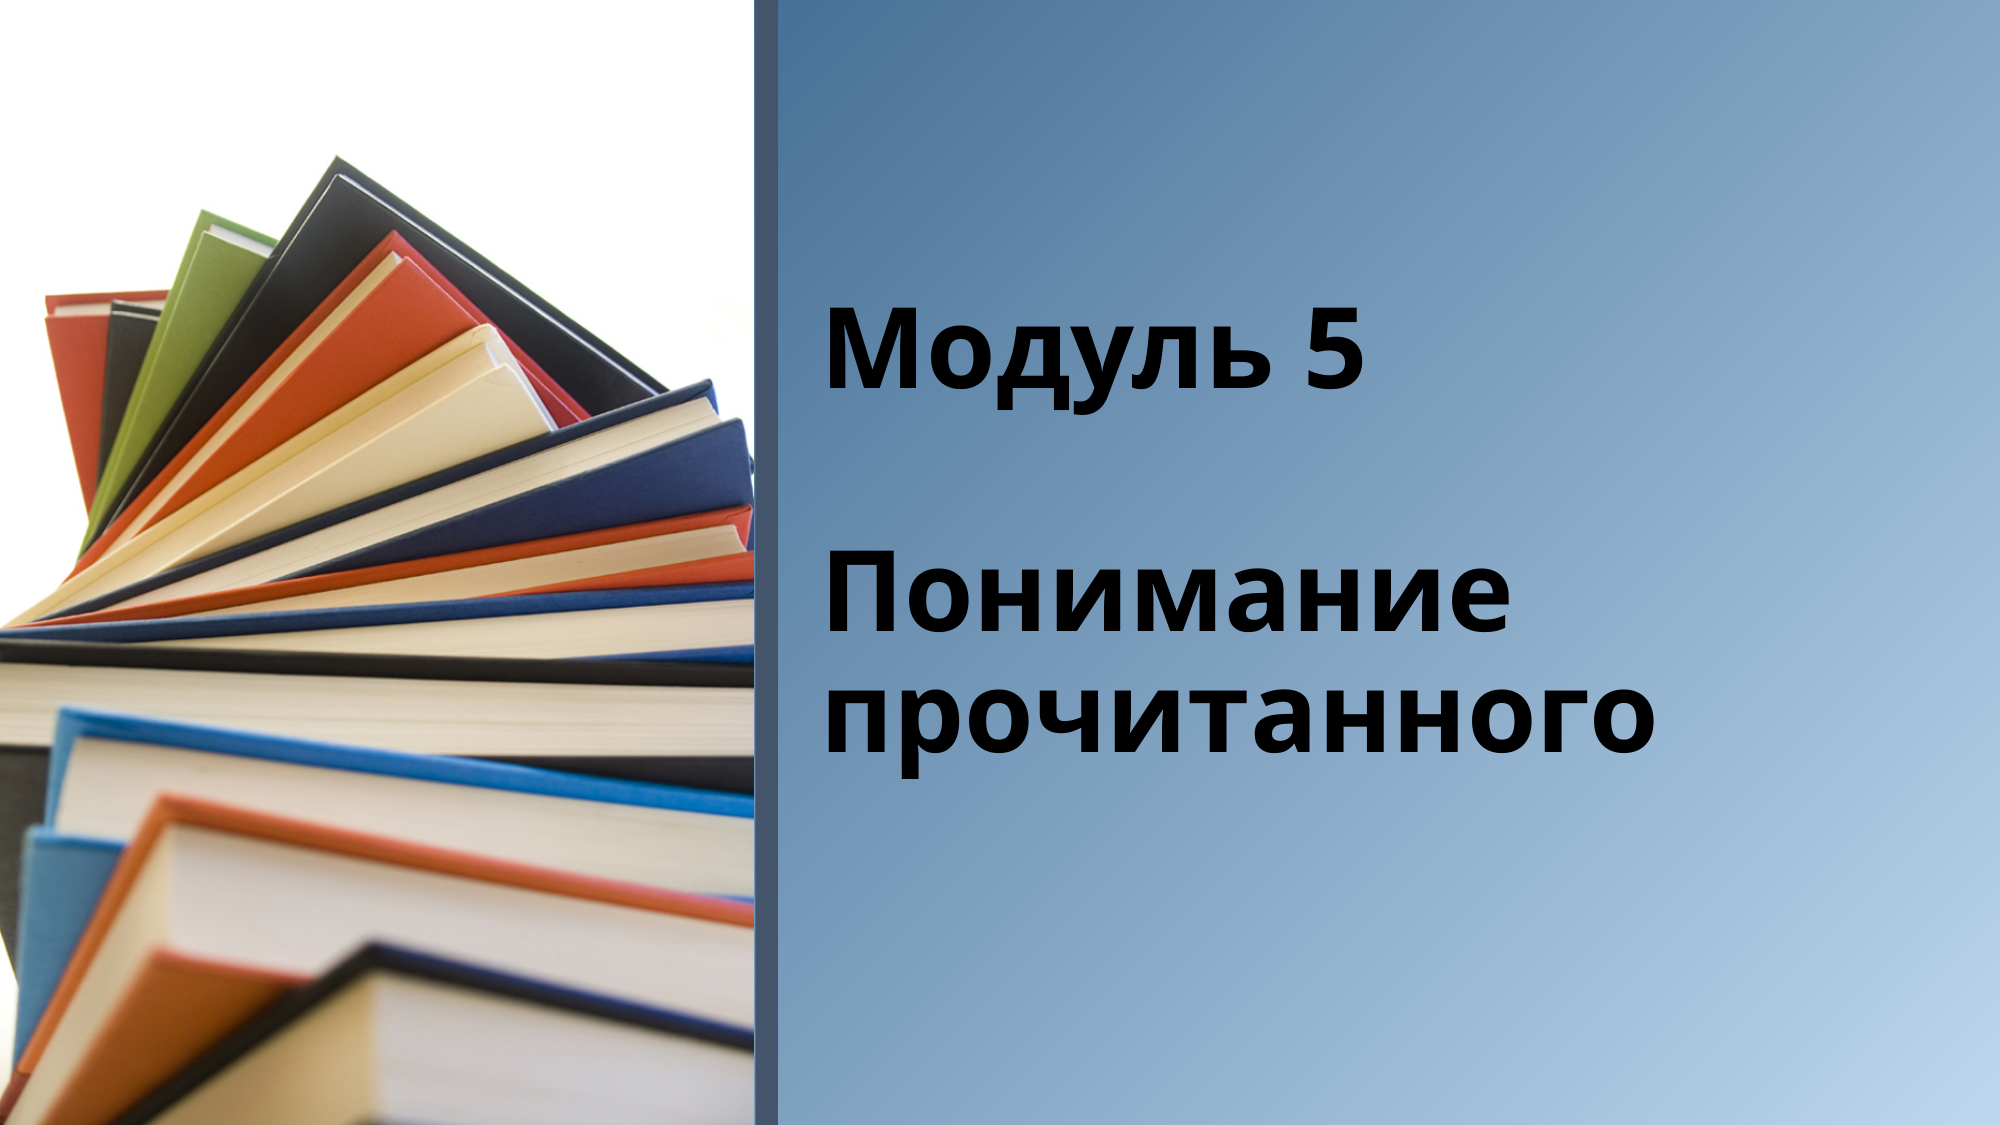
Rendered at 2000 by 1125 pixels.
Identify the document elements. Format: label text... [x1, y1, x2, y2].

picture [0, 0, 754, 1125]
title Модуль 5 Понимание прочитанного [800, 245, 1951, 787]
